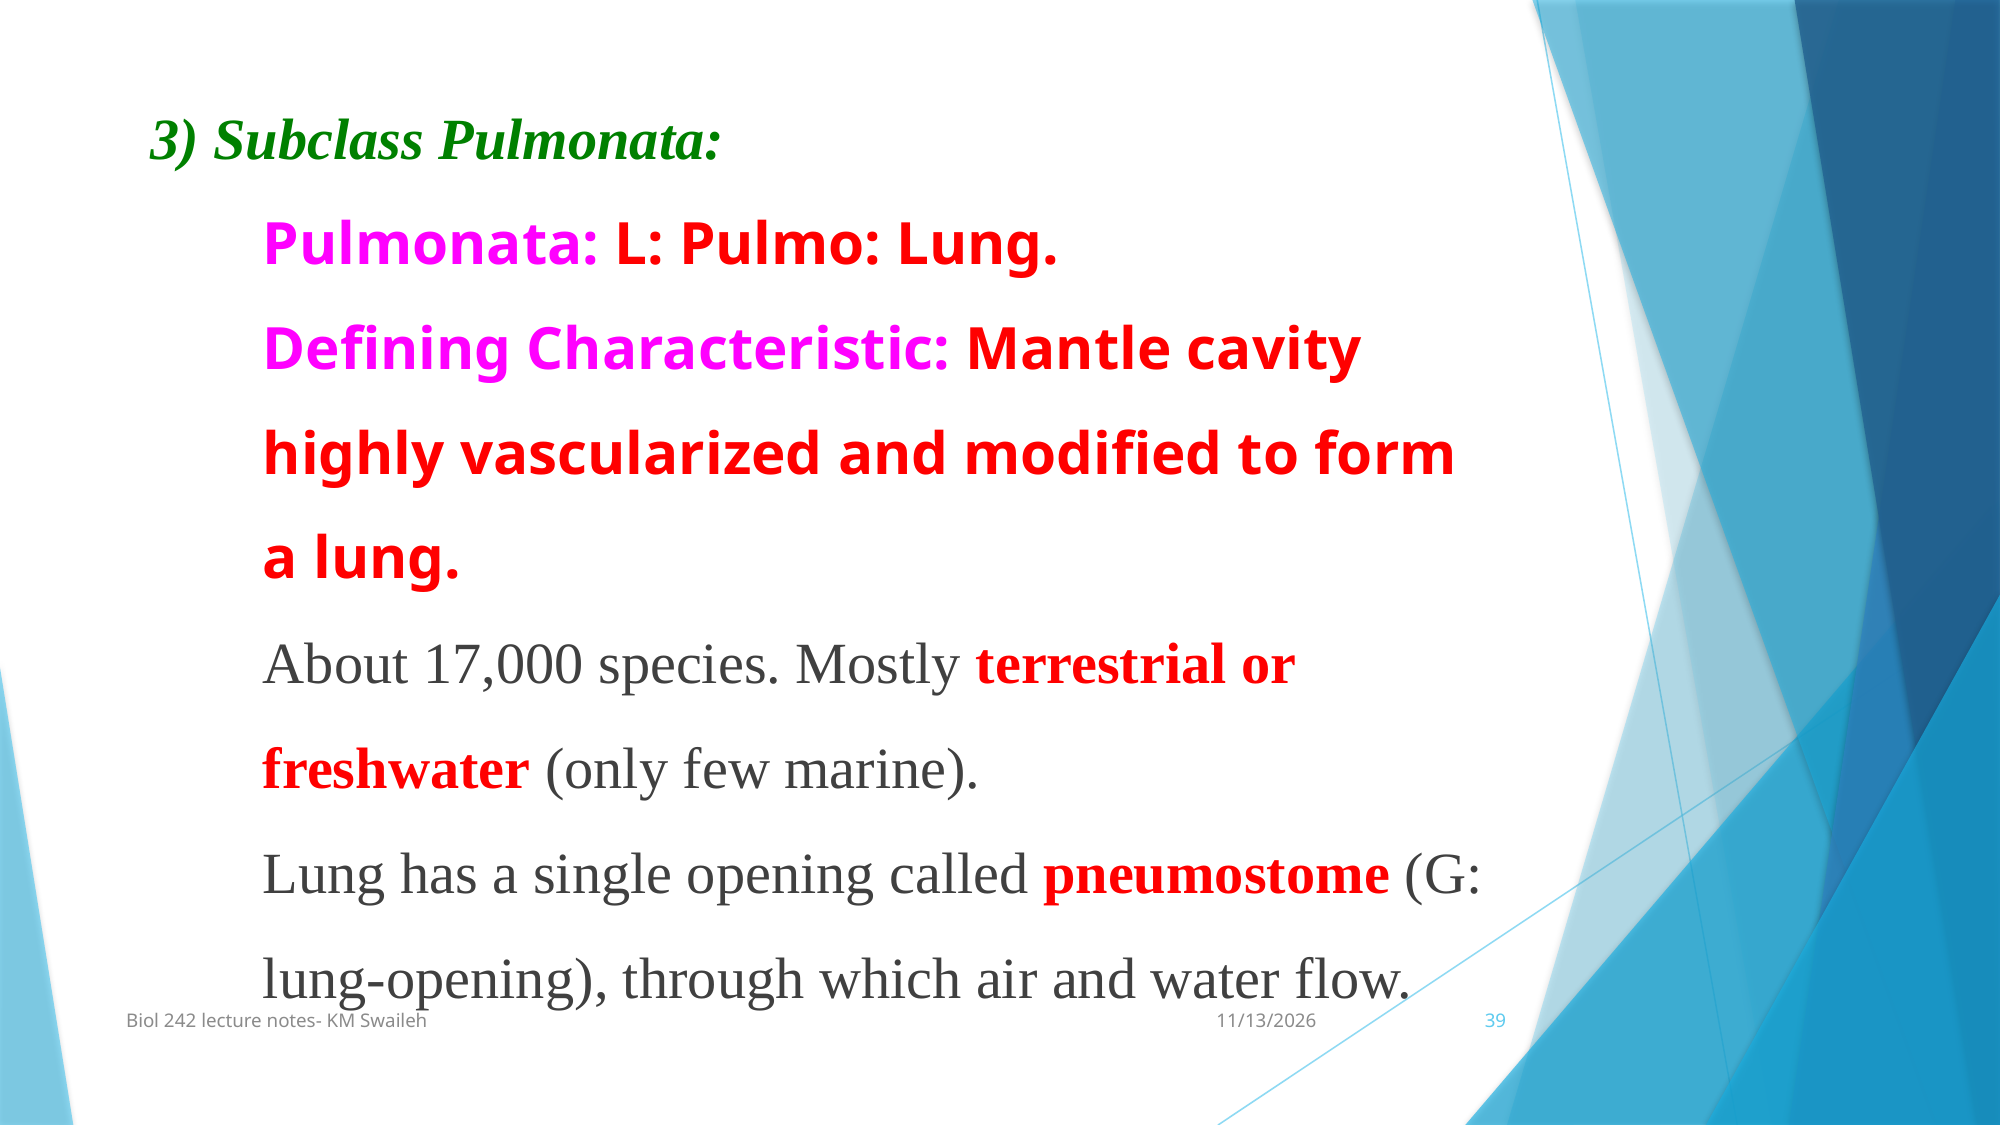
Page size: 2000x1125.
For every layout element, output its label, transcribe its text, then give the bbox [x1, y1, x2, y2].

slide_number 39 [1409, 991, 1522, 1051]
list 3) Subclass Pulmonata: Pulmonata: L: Pulmo: Lung. Defining Characteristic: Mantle cavity highly vascularized and modified to form a lung. About 17,000 species. Mostly terrestrial or freshwater (only few marine). Lung has a single opening called pneumostome (G: lung-opening), through which air and water flow. [60, 58, 1522, 992]
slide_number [1181, 991, 1332, 1051]
footer Biol 242 lecture notes- KM Swaileh [111, 991, 1145, 1051]
